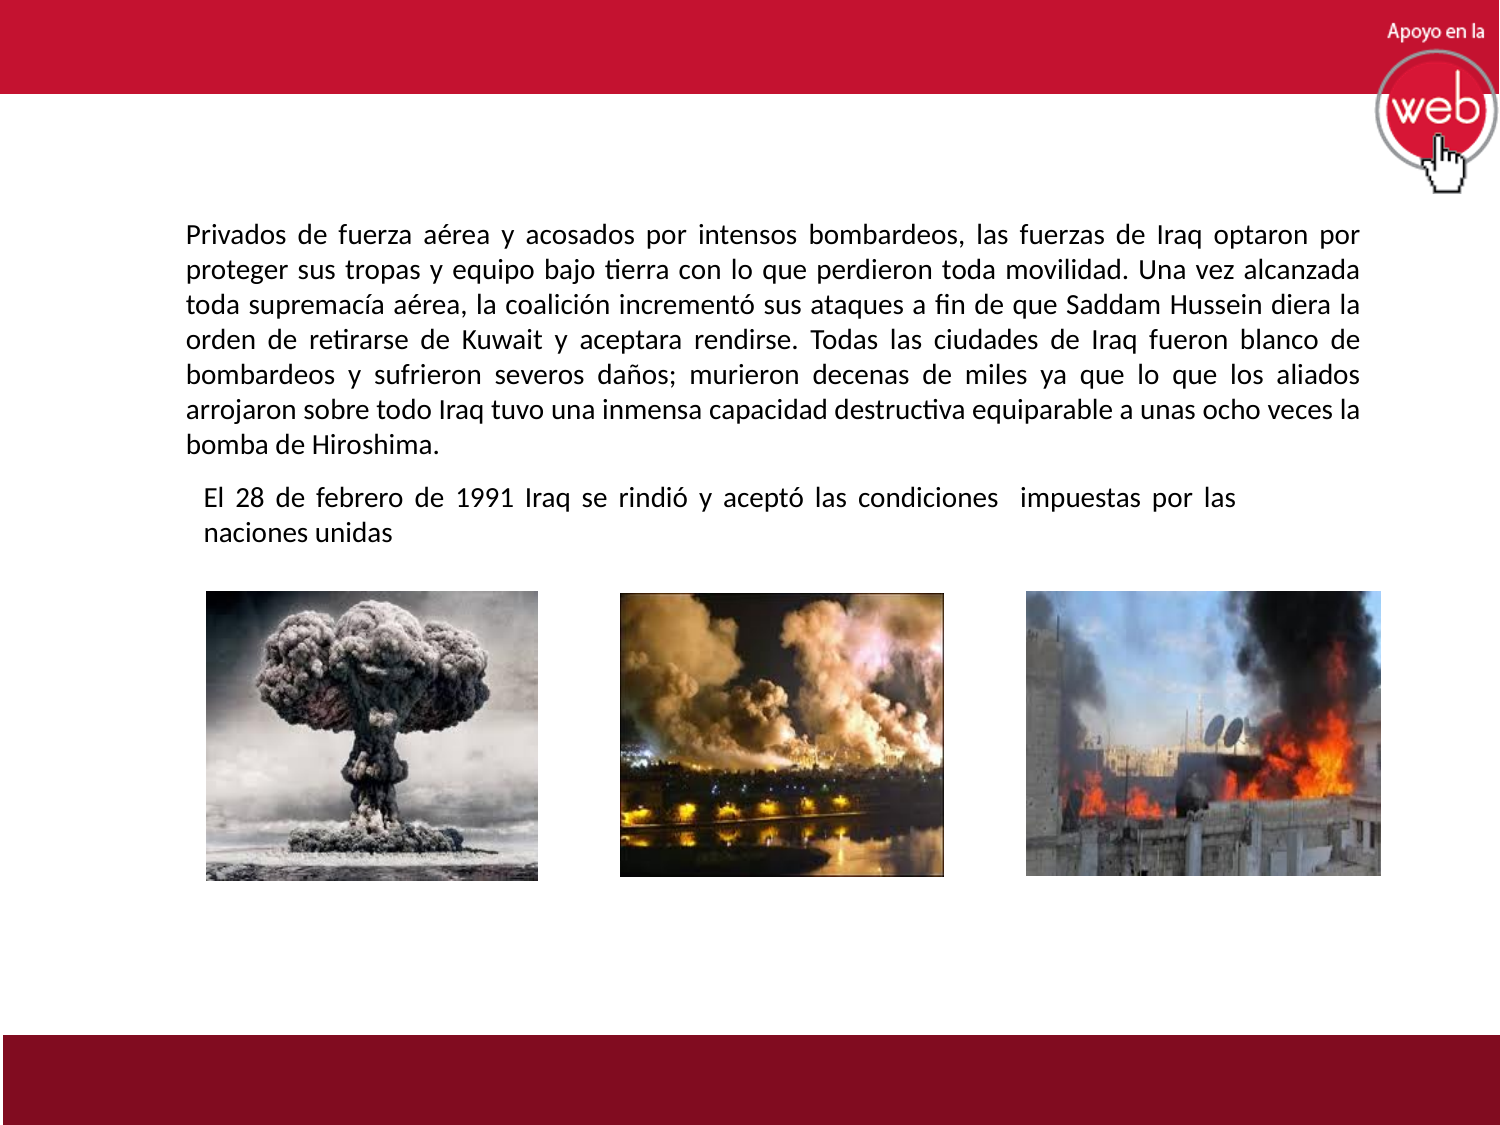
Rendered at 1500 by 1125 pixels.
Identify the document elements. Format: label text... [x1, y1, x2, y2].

text_box El 28 de febrero de 1991 Iraq se rindió y aceptó las condiciones impuestas por las naciones unidas [188, 470, 1252, 556]
text_box Privados de fuerza aérea y acosados por intensos bombardeos, las fuerzas de Iraq optaron por proteger sus tropas y equipo bajo tierra con lo que perdieron toda movilidad. Una vez alcanzada toda supremacía aérea, la coalición incrementó sus ataques a fin de que Saddam Hussein diera la orden de retirarse de Kuwait y aceptara rendirse. Todas las ciudades de Iraq fueron blanco de bombardeos y sufrieron severos daños; murieron decenas de miles ya que lo que los aliados arrojaron sobre todo Iraq tuvo una inmensa capacidad destructiva equiparable a unas ocho veces la bomba de Hiroshima. [171, 208, 1376, 468]
picture [0, 0, 1500, 1125]
